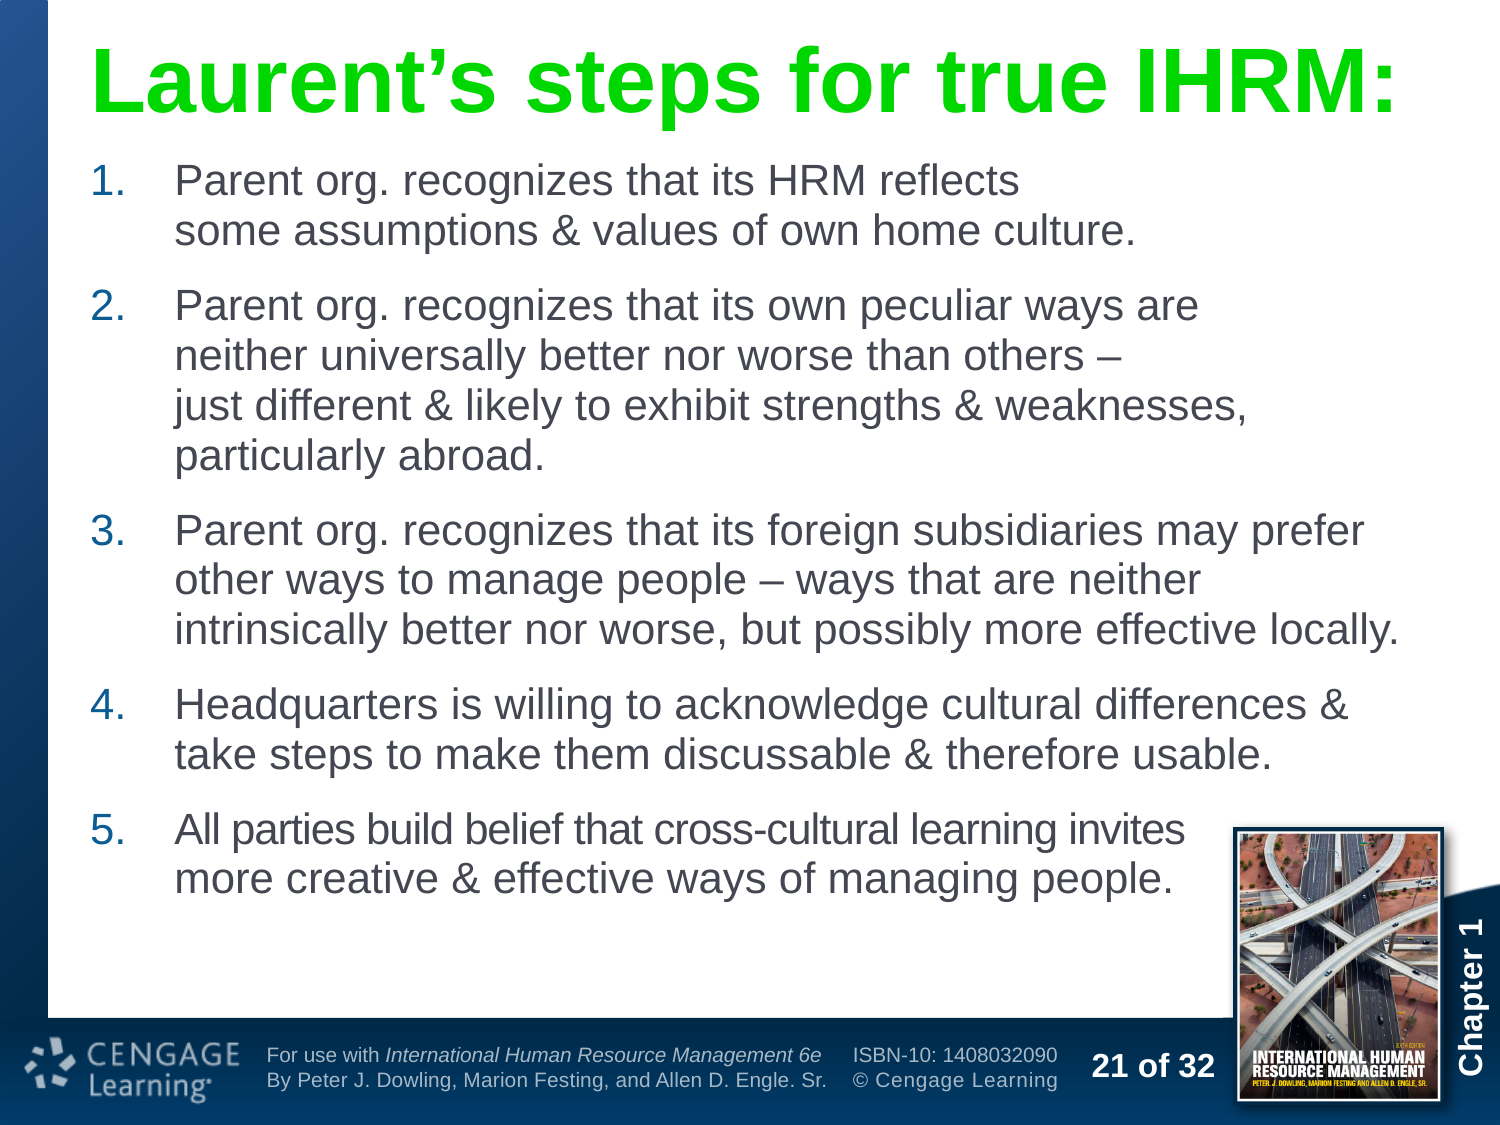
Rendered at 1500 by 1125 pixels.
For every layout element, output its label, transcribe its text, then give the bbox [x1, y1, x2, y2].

list Parent org. recognizes that its HRM reflects some assumptions & values of own home culture. Parent org. recognizes that its own peculiar ways are neither universally better nor worse than others – just different & likely to exhibit strengths & weaknesses, particularly abroad. Parent org. recognizes that its foreign subsidiaries may prefer other ways to manage people – ways that are neither intrinsically better nor worse, but possibly more effective locally. Headquarters is willing to acknowledge cultural differences & take steps to make them discussable & therefore usable. All parties build belief that cross-cultural learning invites more creative & effective ways of managing people. [75, 149, 1440, 976]
picture [0, 827, 1500, 1125]
title Laurent’s steps for true IHRM: [75, 1, 1498, 149]
